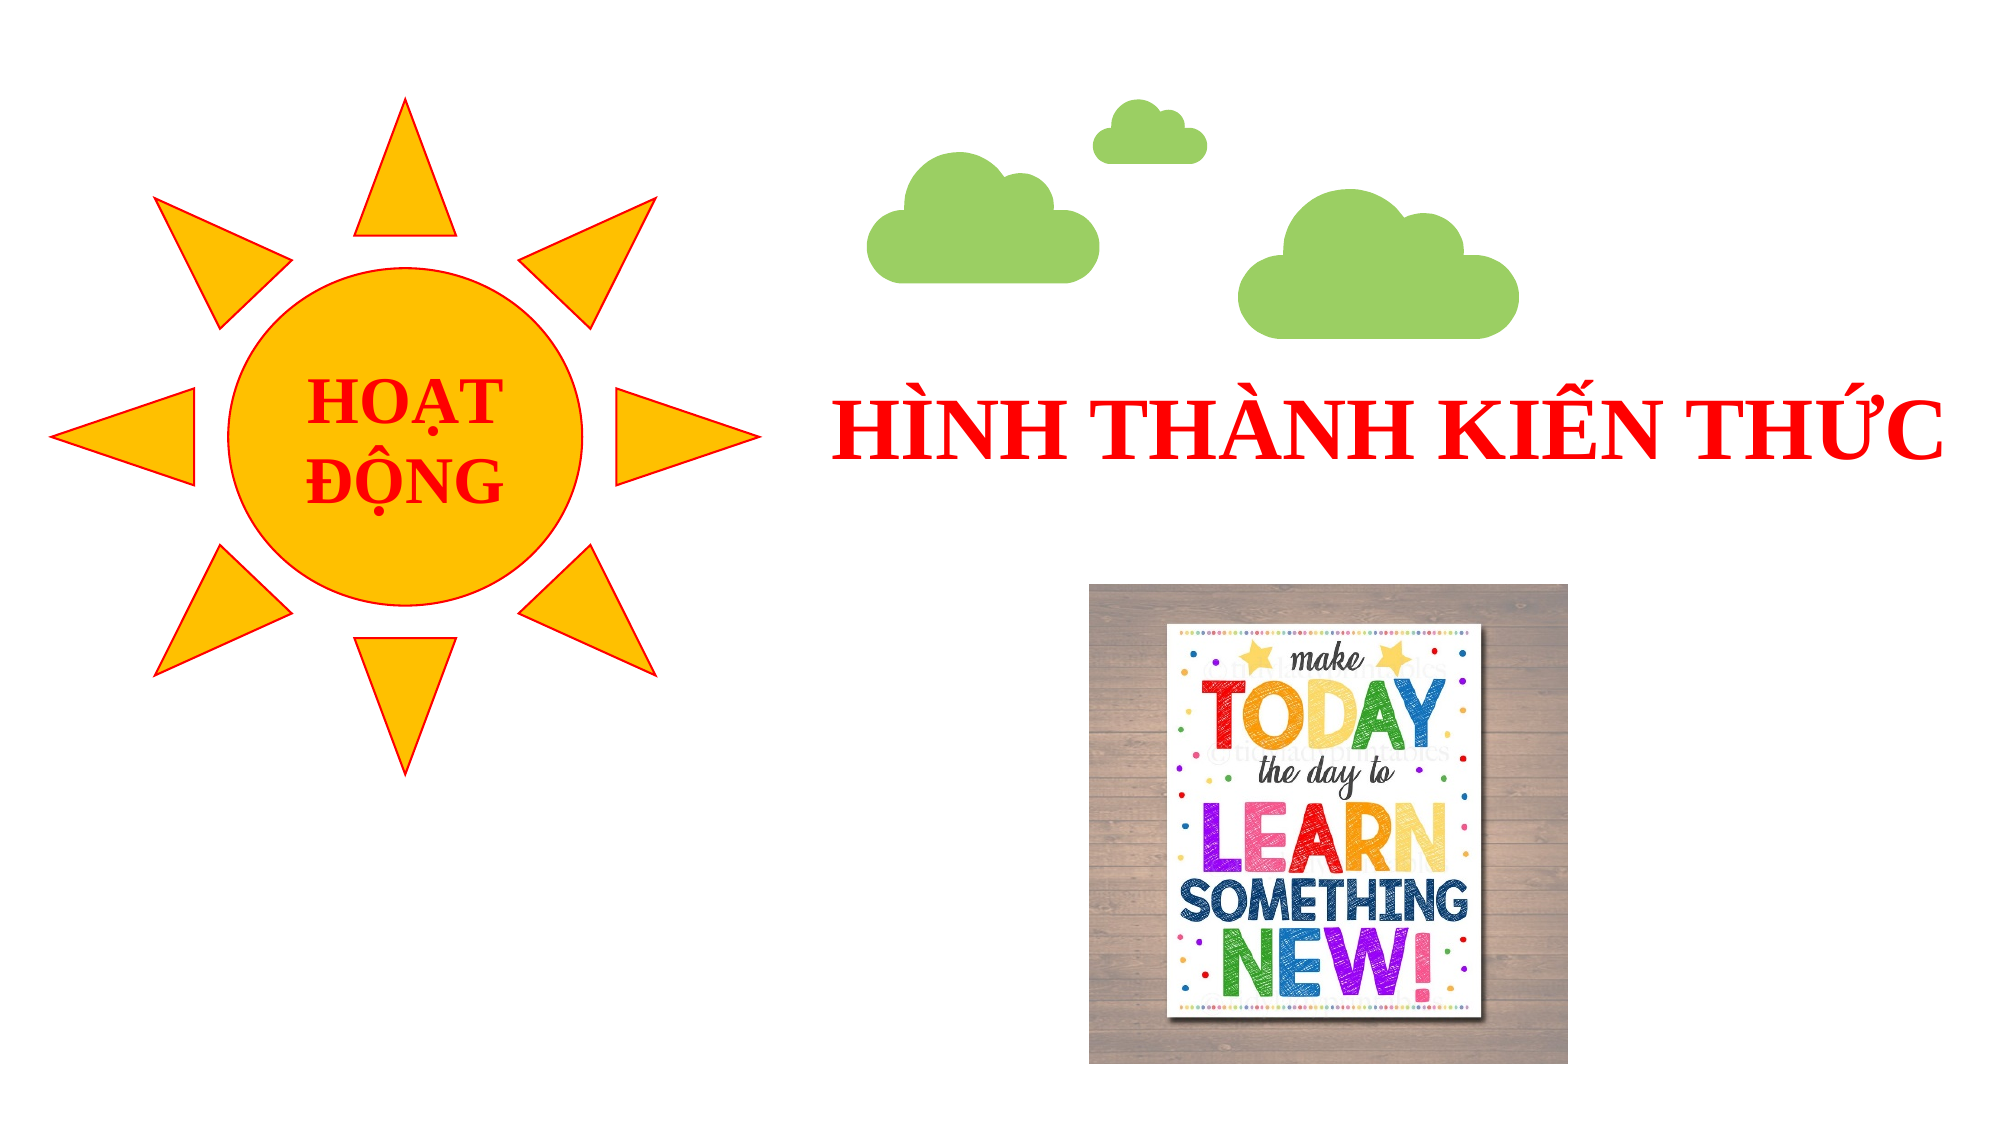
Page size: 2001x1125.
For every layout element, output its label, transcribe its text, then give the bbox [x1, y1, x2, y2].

text_box HOẠT ĐỘNG [152, 543, 294, 678]
text_box HOẠT ĐỘNG [152, 196, 294, 331]
text_box HOẠT ĐỘNG [615, 386, 763, 487]
text_box [866, 152, 1100, 284]
text_box HOẠT ĐỘNG [516, 196, 658, 331]
text_box HOẠT ĐỘNG [352, 96, 458, 237]
picture [1089, 584, 1568, 1064]
text_box HÌNH THÀNH KIẾN THỨC [817, 363, 2000, 485]
text_box HOẠT ĐỘNG [227, 267, 584, 607]
text_box [1238, 189, 1519, 339]
text_box [1092, 99, 1208, 164]
text_box HOẠT ĐỘNG [47, 386, 196, 487]
text_box HOẠT ĐỘNG [516, 543, 658, 678]
text_box HOẠT ĐỘNG [352, 637, 458, 778]
